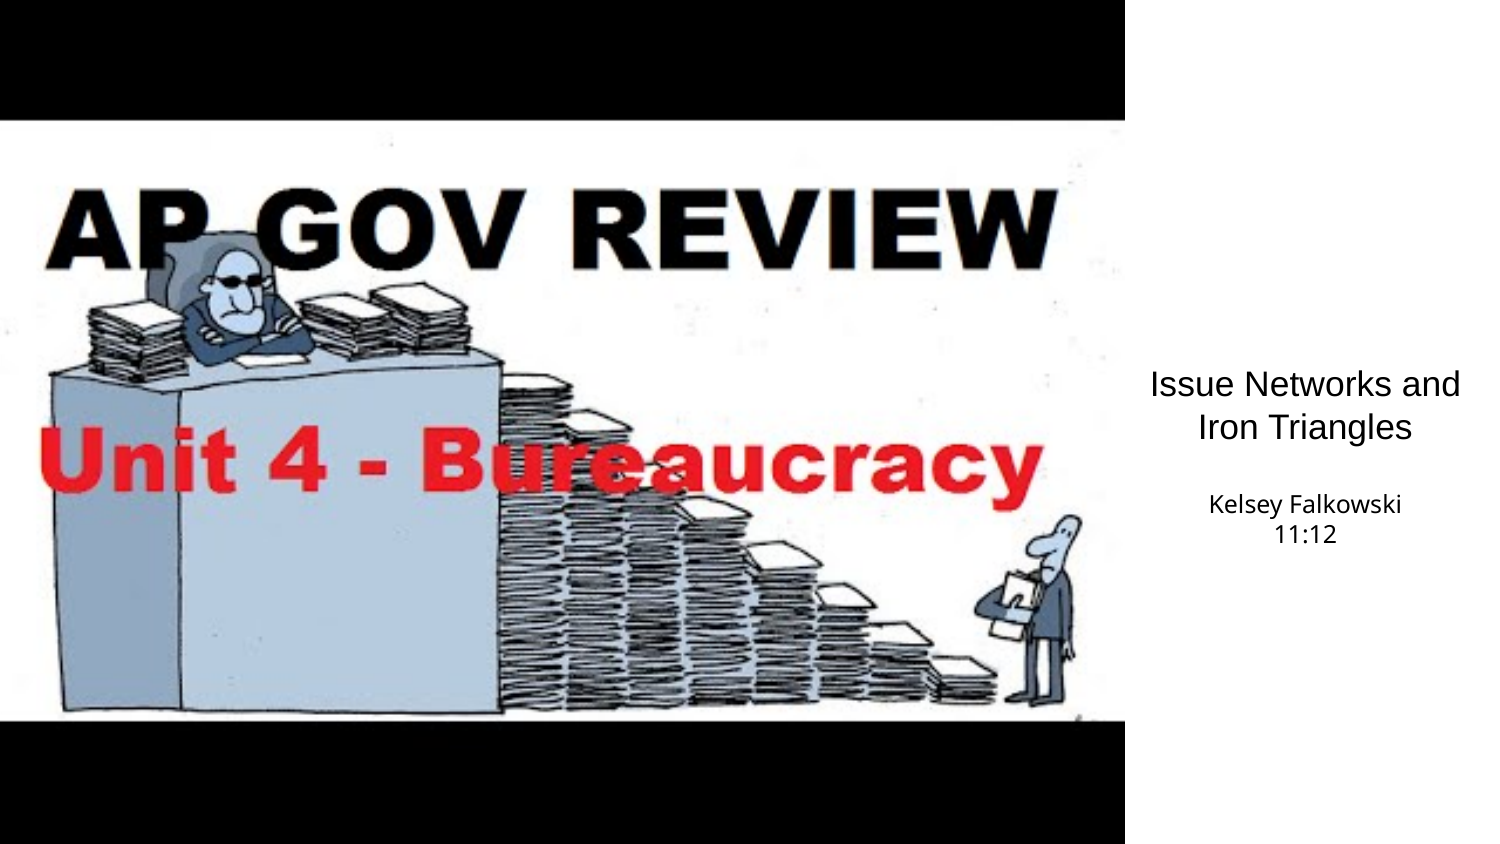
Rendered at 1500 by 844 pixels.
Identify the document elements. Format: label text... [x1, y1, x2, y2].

text_box Issue Networks and Iron Triangles Kelsey Falkowski 11:12 [1129, 346, 1486, 523]
picture [0, 0, 1126, 844]
